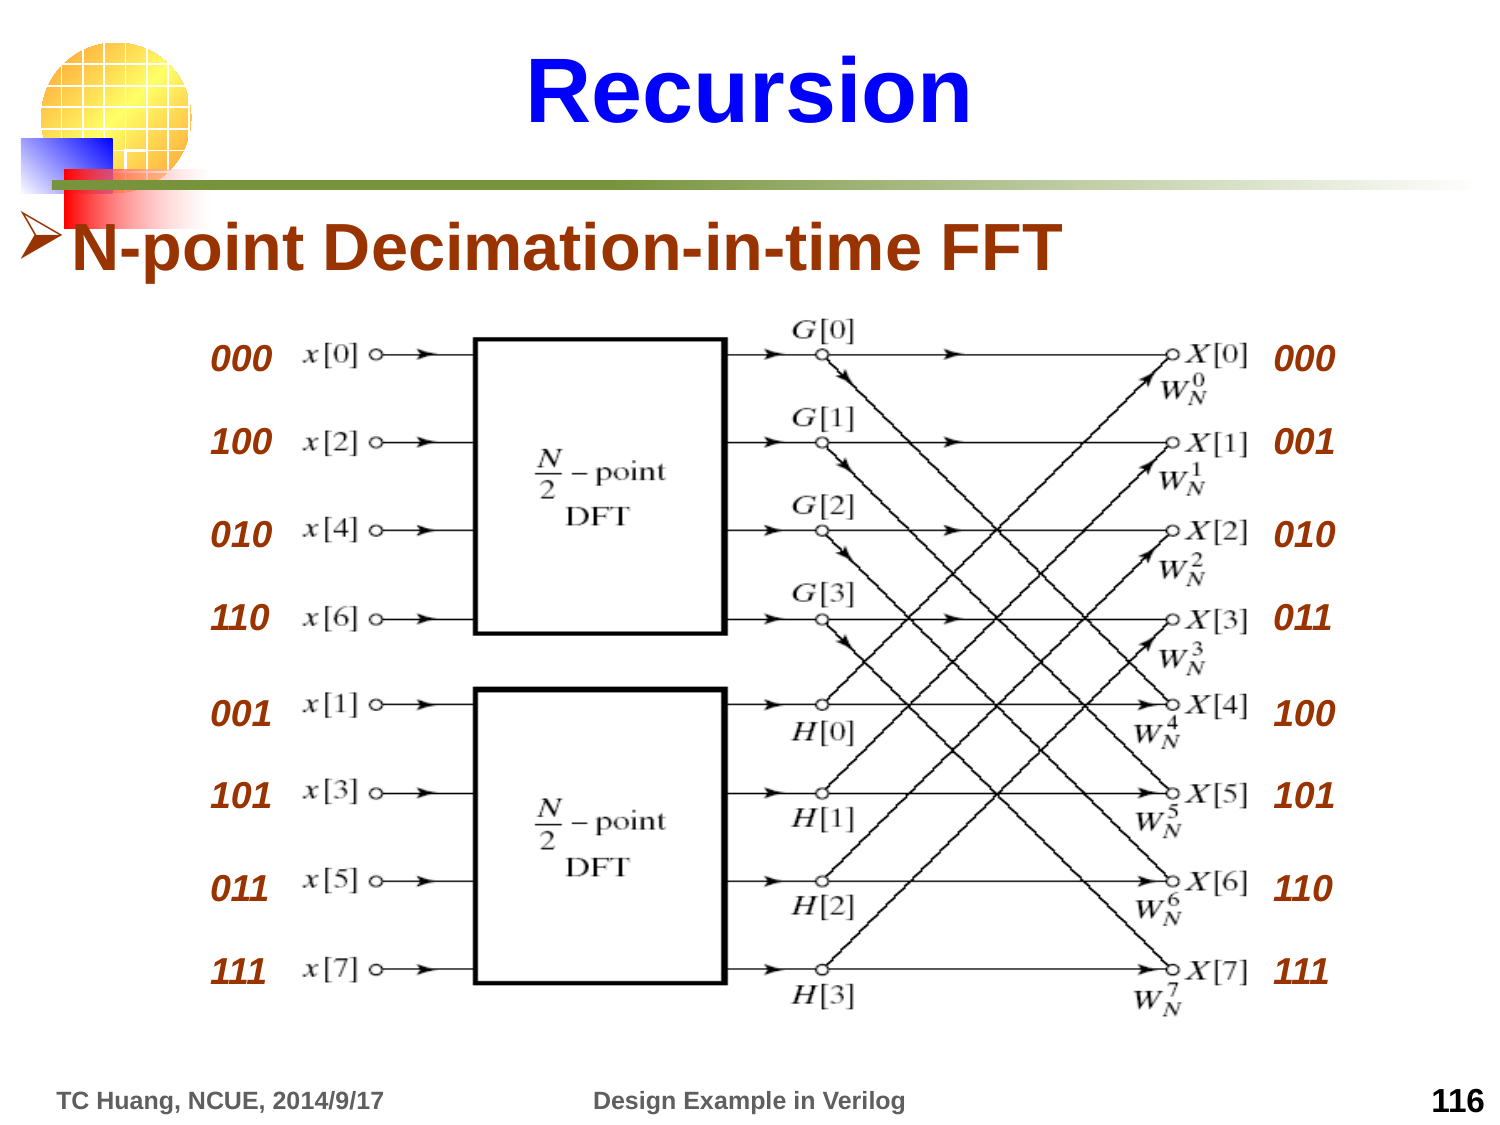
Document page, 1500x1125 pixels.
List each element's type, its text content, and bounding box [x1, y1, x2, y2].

slide_number 116 [1074, 1069, 1500, 1125]
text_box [1276, 326, 1352, 1001]
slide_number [41, 1069, 425, 1125]
picture [277, 302, 1270, 1036]
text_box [194, 326, 272, 1001]
footer Design Example in Verilog [512, 1069, 988, 1125]
list N-point Decimation-in-time FFT [0, 196, 1500, 1059]
title Recursion [0, 0, 1500, 173]
